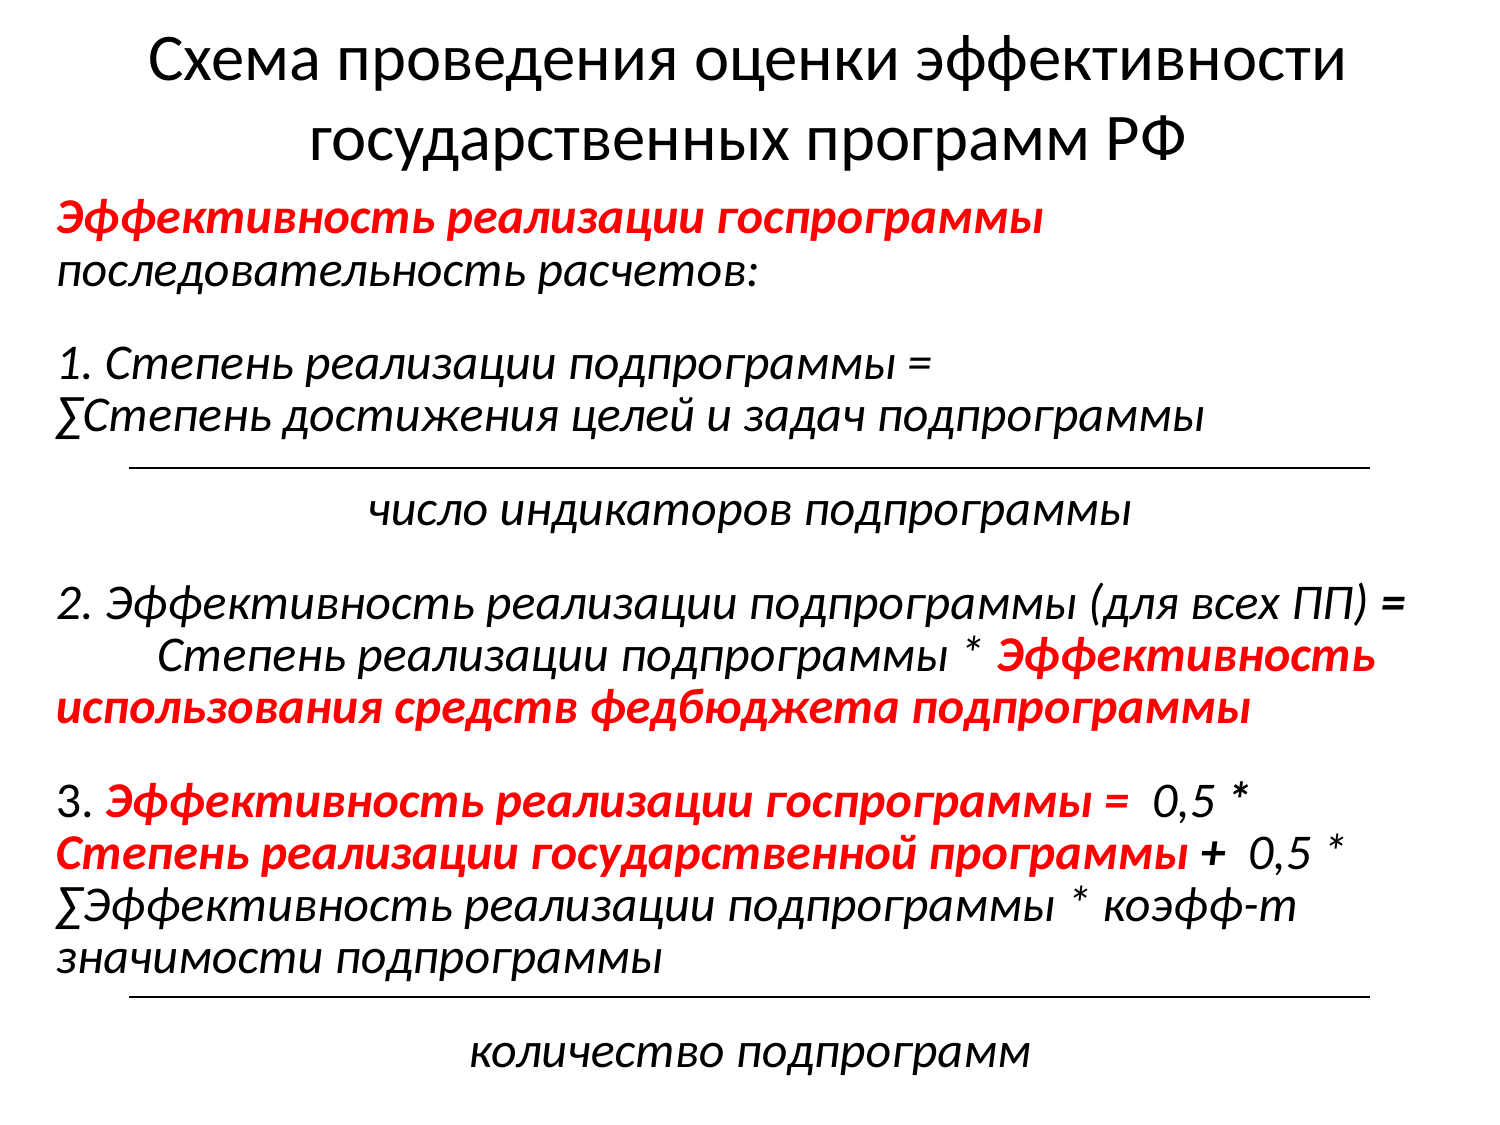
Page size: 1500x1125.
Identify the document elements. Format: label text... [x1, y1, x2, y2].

title Схема проведения оценки эффективности государственных программ РФ [73, 0, 1424, 184]
text_box Эффективность реализации госпрограммы последовательность расчетов: 1. Степень реализации подпрограммы = ∑Степень достижения целей и задач подпрограммы число индикаторов подпрограммы 2. Эффективность реализации подпрограммы (для всех ПП) = Степень реализации подпрограммы * Эффективность использования средств федбюджета подпрограммы 3. Эффективность реализации госпрограммы = 0,5 * Степень реализации государственной программы + 0,5 * ∑Эффективность реализации подпрограммы * коэфф-т значимости подпрограммы количество подпрограмм [41, 184, 1459, 1085]
